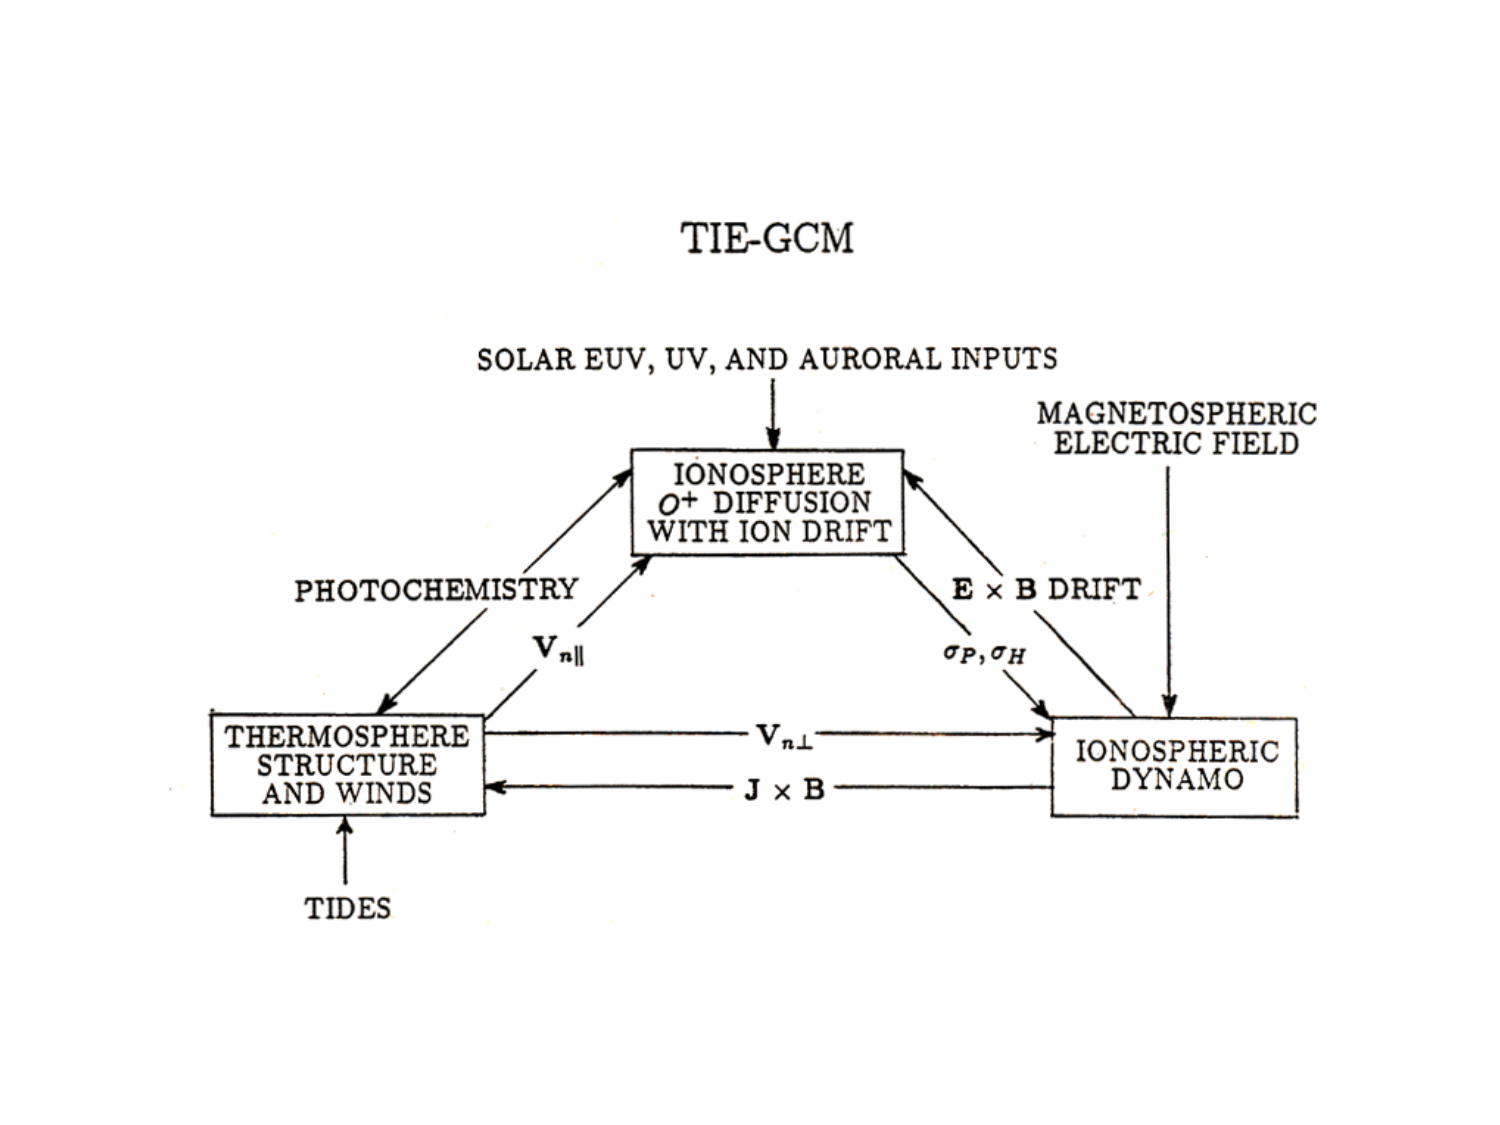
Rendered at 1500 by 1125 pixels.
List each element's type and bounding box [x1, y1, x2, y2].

picture [161, 192, 1339, 932]
